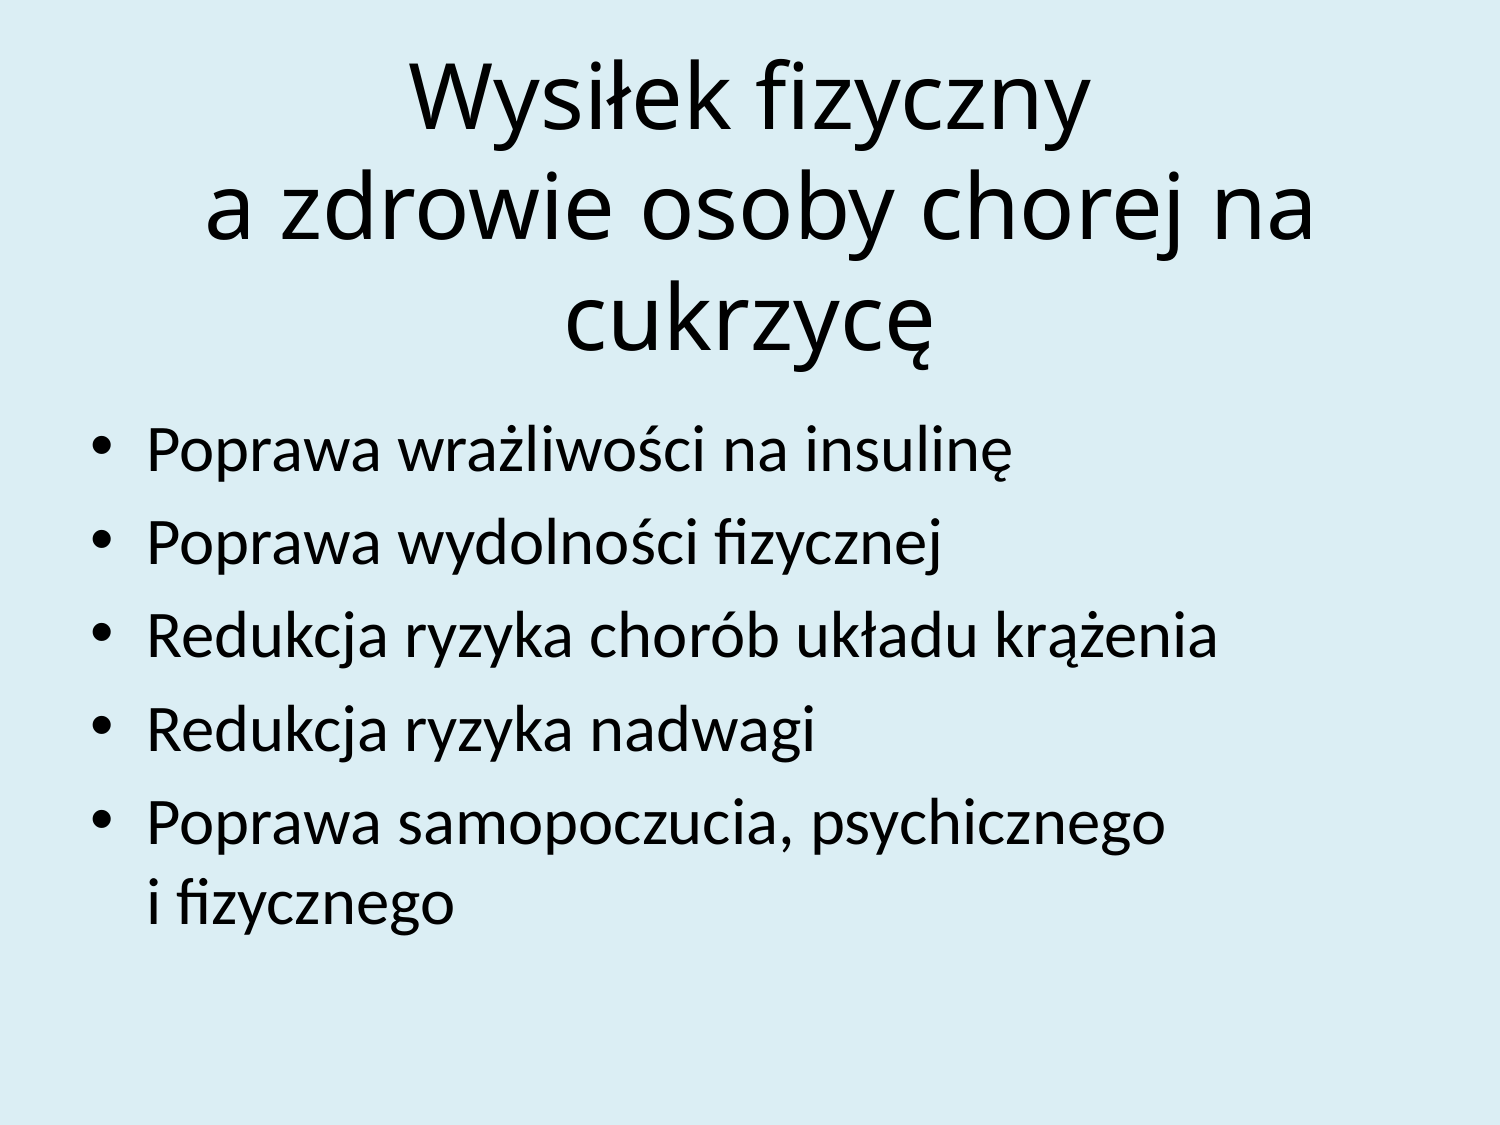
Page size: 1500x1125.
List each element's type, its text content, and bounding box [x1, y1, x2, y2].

list Poprawa wrażliwości na insulinę Poprawa wydolności fizycznej Redukcja ryzyka chorób układu krążenia Redukcja ryzyka nadwagi Poprawa samopoczucia, psychicznego i fizycznego [75, 397, 1425, 1047]
title Wysiłek fizyczny a zdrowie osoby chorej na cukrzycę [75, 45, 1425, 362]
